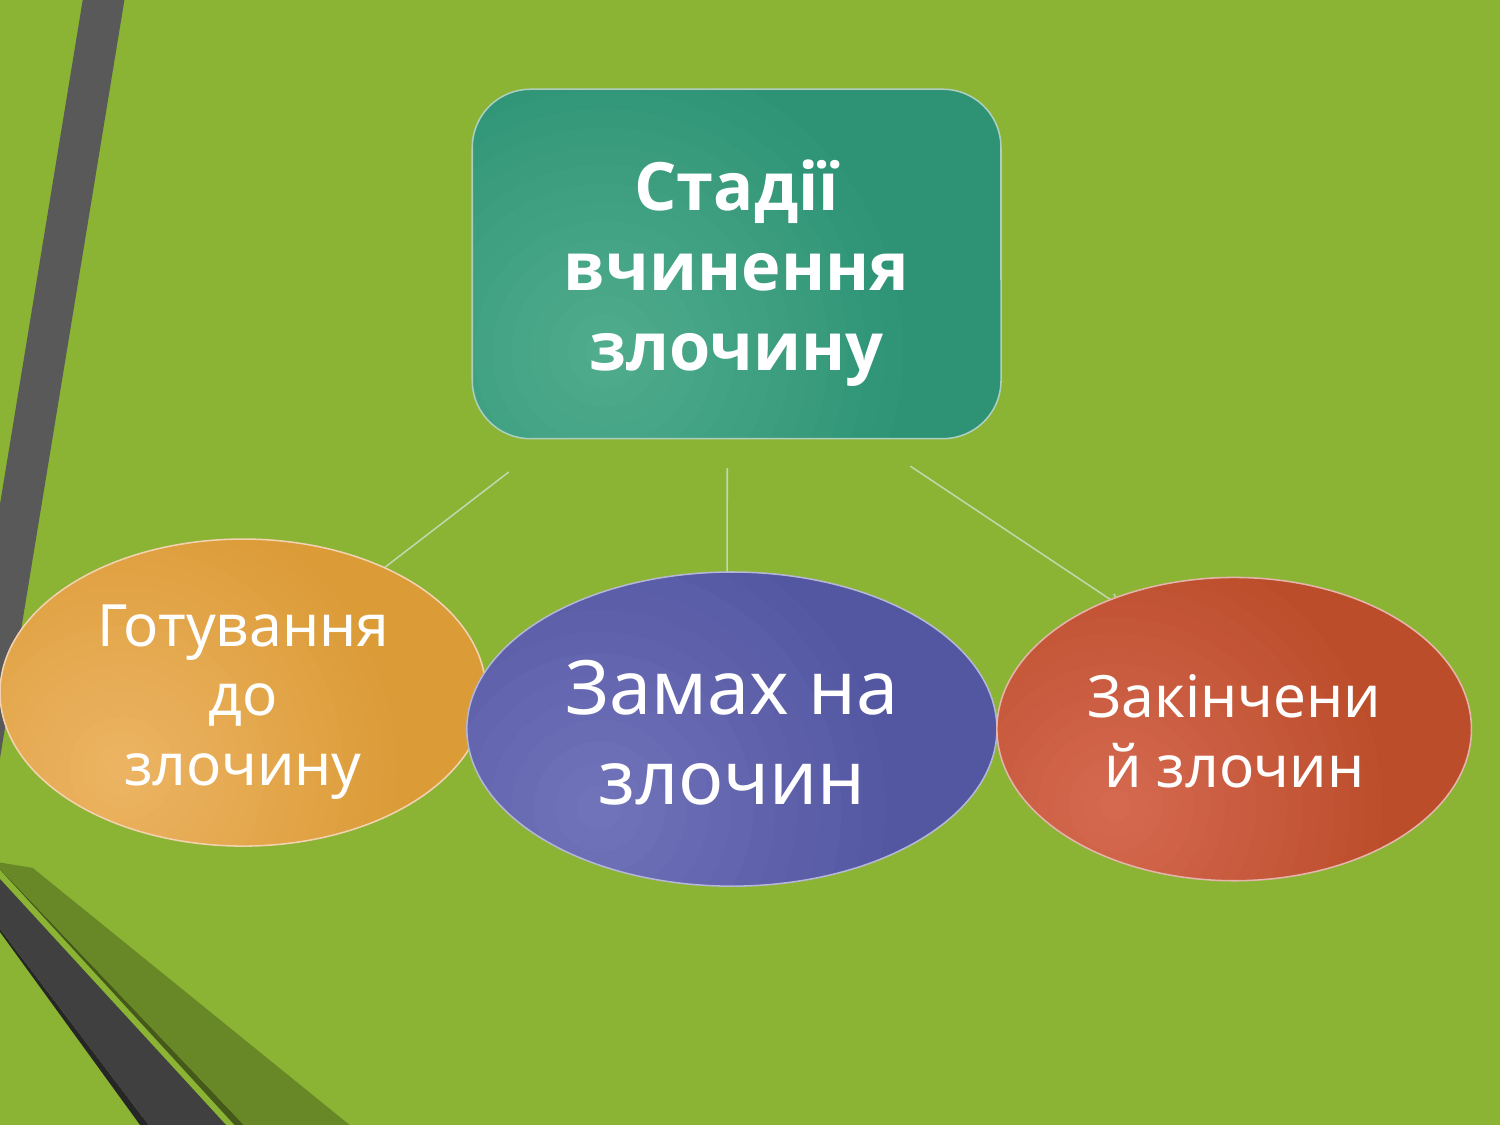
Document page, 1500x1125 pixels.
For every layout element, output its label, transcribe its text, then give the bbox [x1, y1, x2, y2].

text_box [355, 471, 509, 590]
text_box Закінчений злочин [996, 576, 1473, 882]
text_box Стадії вчинення злочину [471, 88, 1002, 440]
text_box Замах на злочин [466, 571, 997, 887]
text_box Готування до злочину [0, 538, 485, 847]
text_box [910, 466, 1122, 608]
